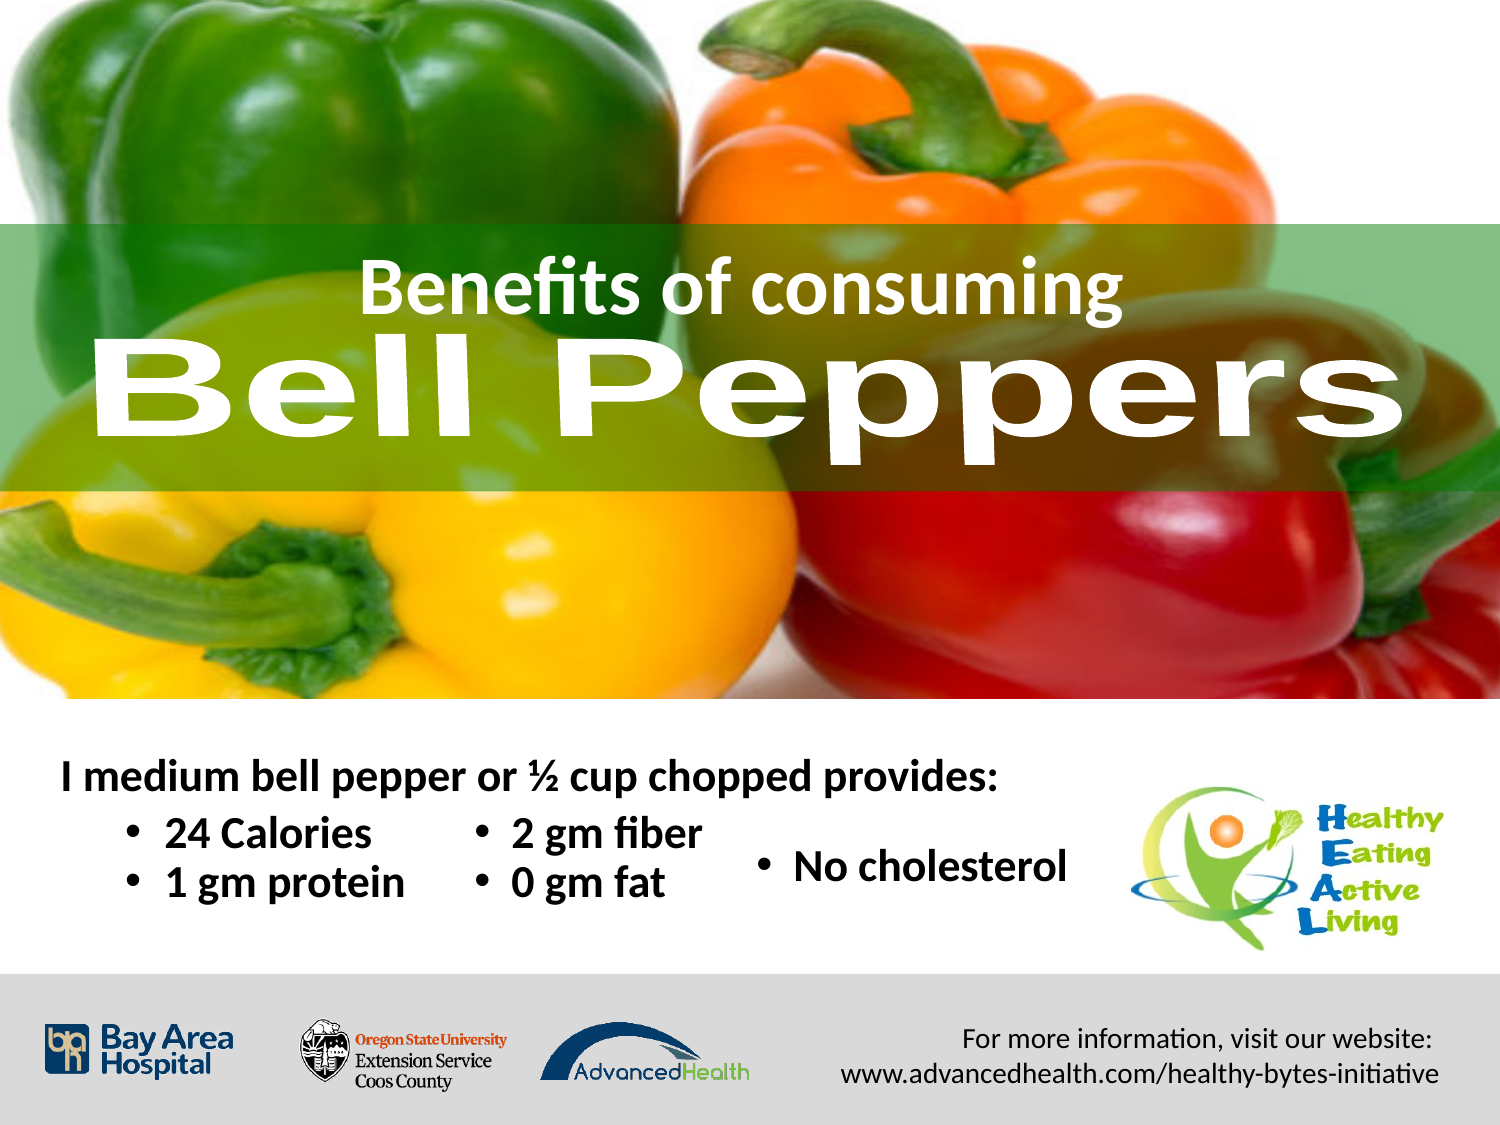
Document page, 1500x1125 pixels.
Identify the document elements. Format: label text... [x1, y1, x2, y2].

text_box I medium bell pepper or ½ cup chopped provides: 24 Calories 1 gm protein [45, 745, 1127, 915]
picture [45, 1024, 233, 1080]
text_box [0, 973, 1500, 1125]
picture [540, 1022, 749, 1080]
picture [299, 1018, 507, 1092]
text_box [0, 0, 1500, 699]
text_box [0, 754, 1500, 971]
picture [1131, 786, 1444, 951]
text_box For more information, visit our website: www.advancedhealth.com/healthy-bytes-initiative [808, 1013, 1446, 1112]
text_box 2 gm fiber 0 gm fat [459, 801, 740, 915]
text_box No cholesterol [741, 834, 1131, 899]
